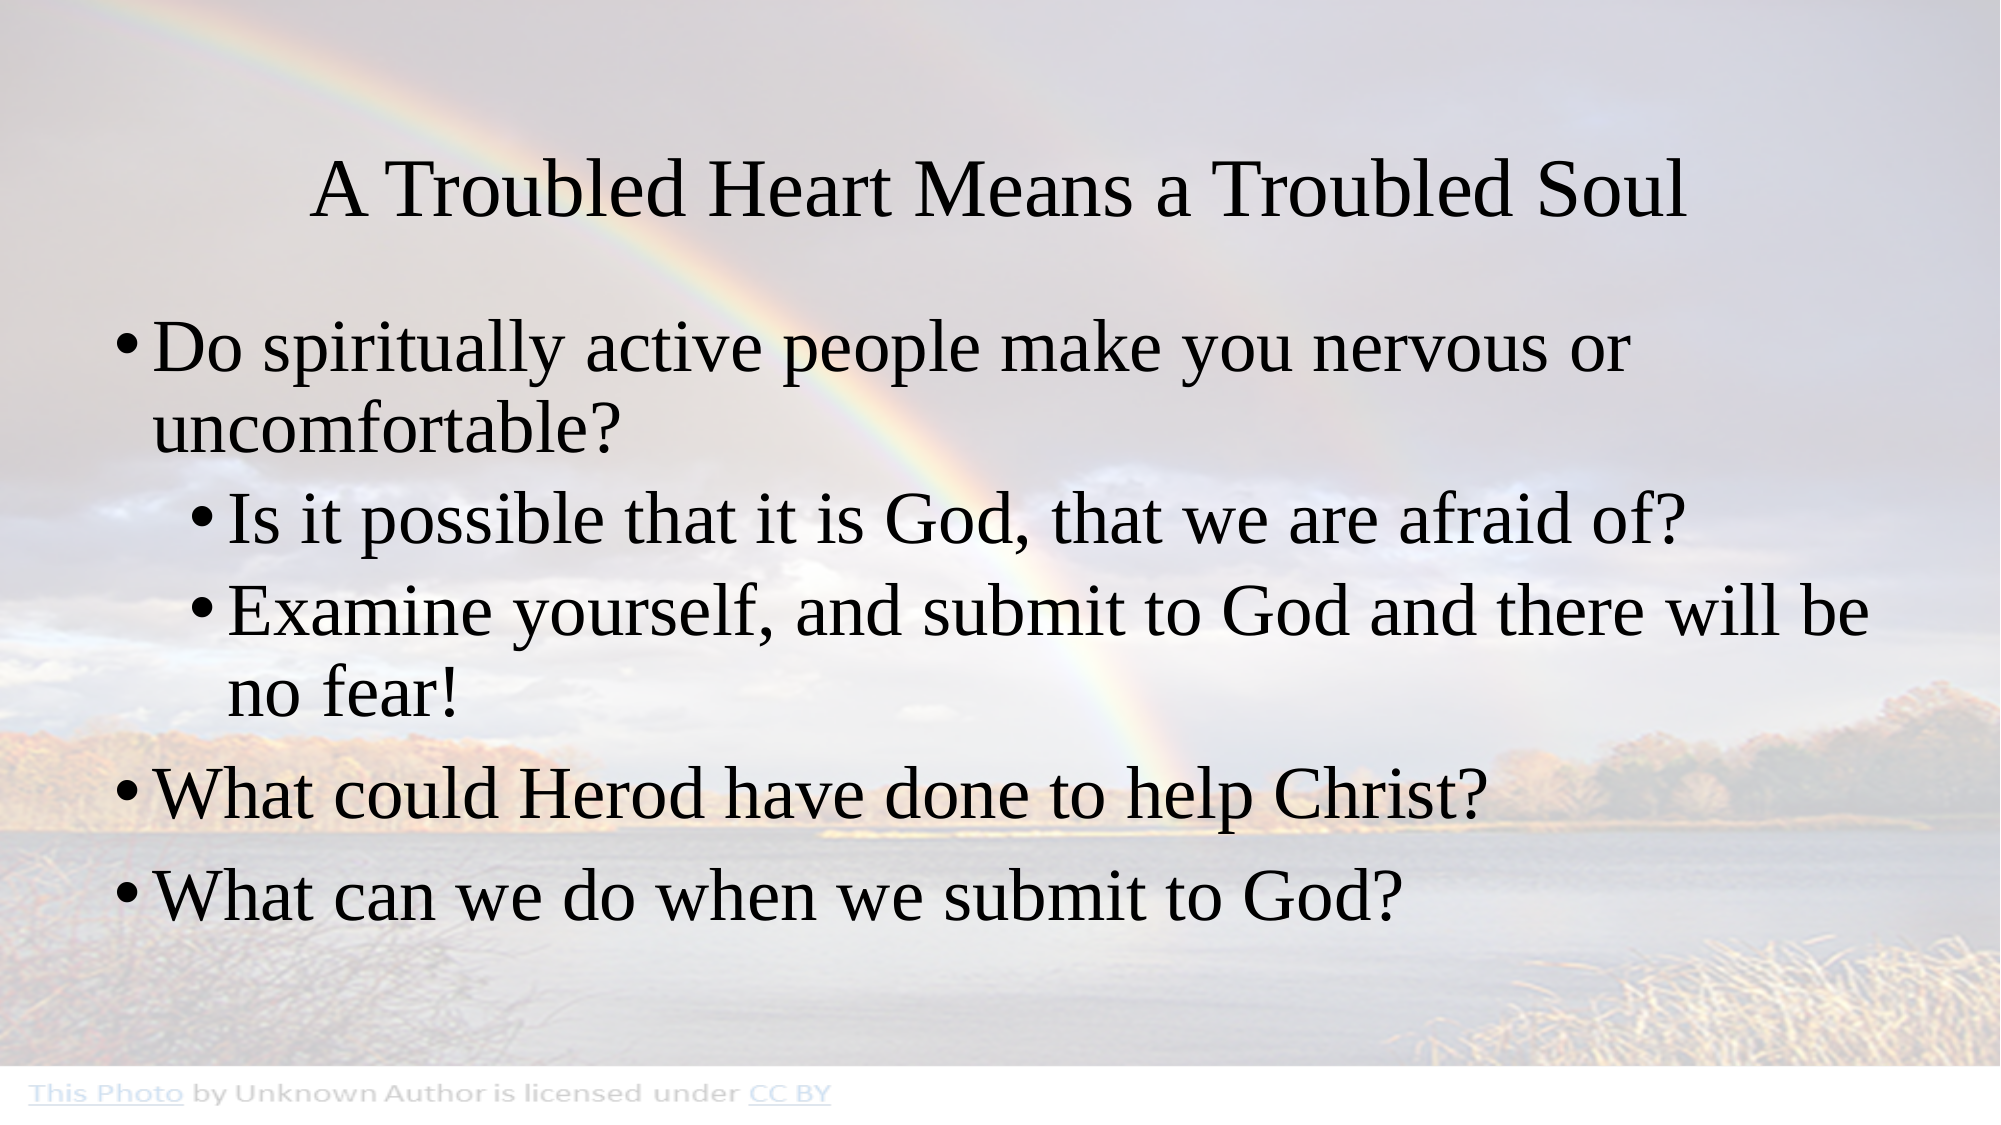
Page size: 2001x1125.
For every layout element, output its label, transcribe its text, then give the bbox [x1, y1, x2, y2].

title A Troubled Heart Means a Troubled Soul [99, 111, 1900, 268]
list Do spiritually active people make you nervous or uncomfortable? Is it possible that it is God, that we are afraid of? Examine yourself, and submit to God and there will be no fear! What could Herod have done to help Christ? What can we do when we submit to God? [99, 299, 1900, 1014]
